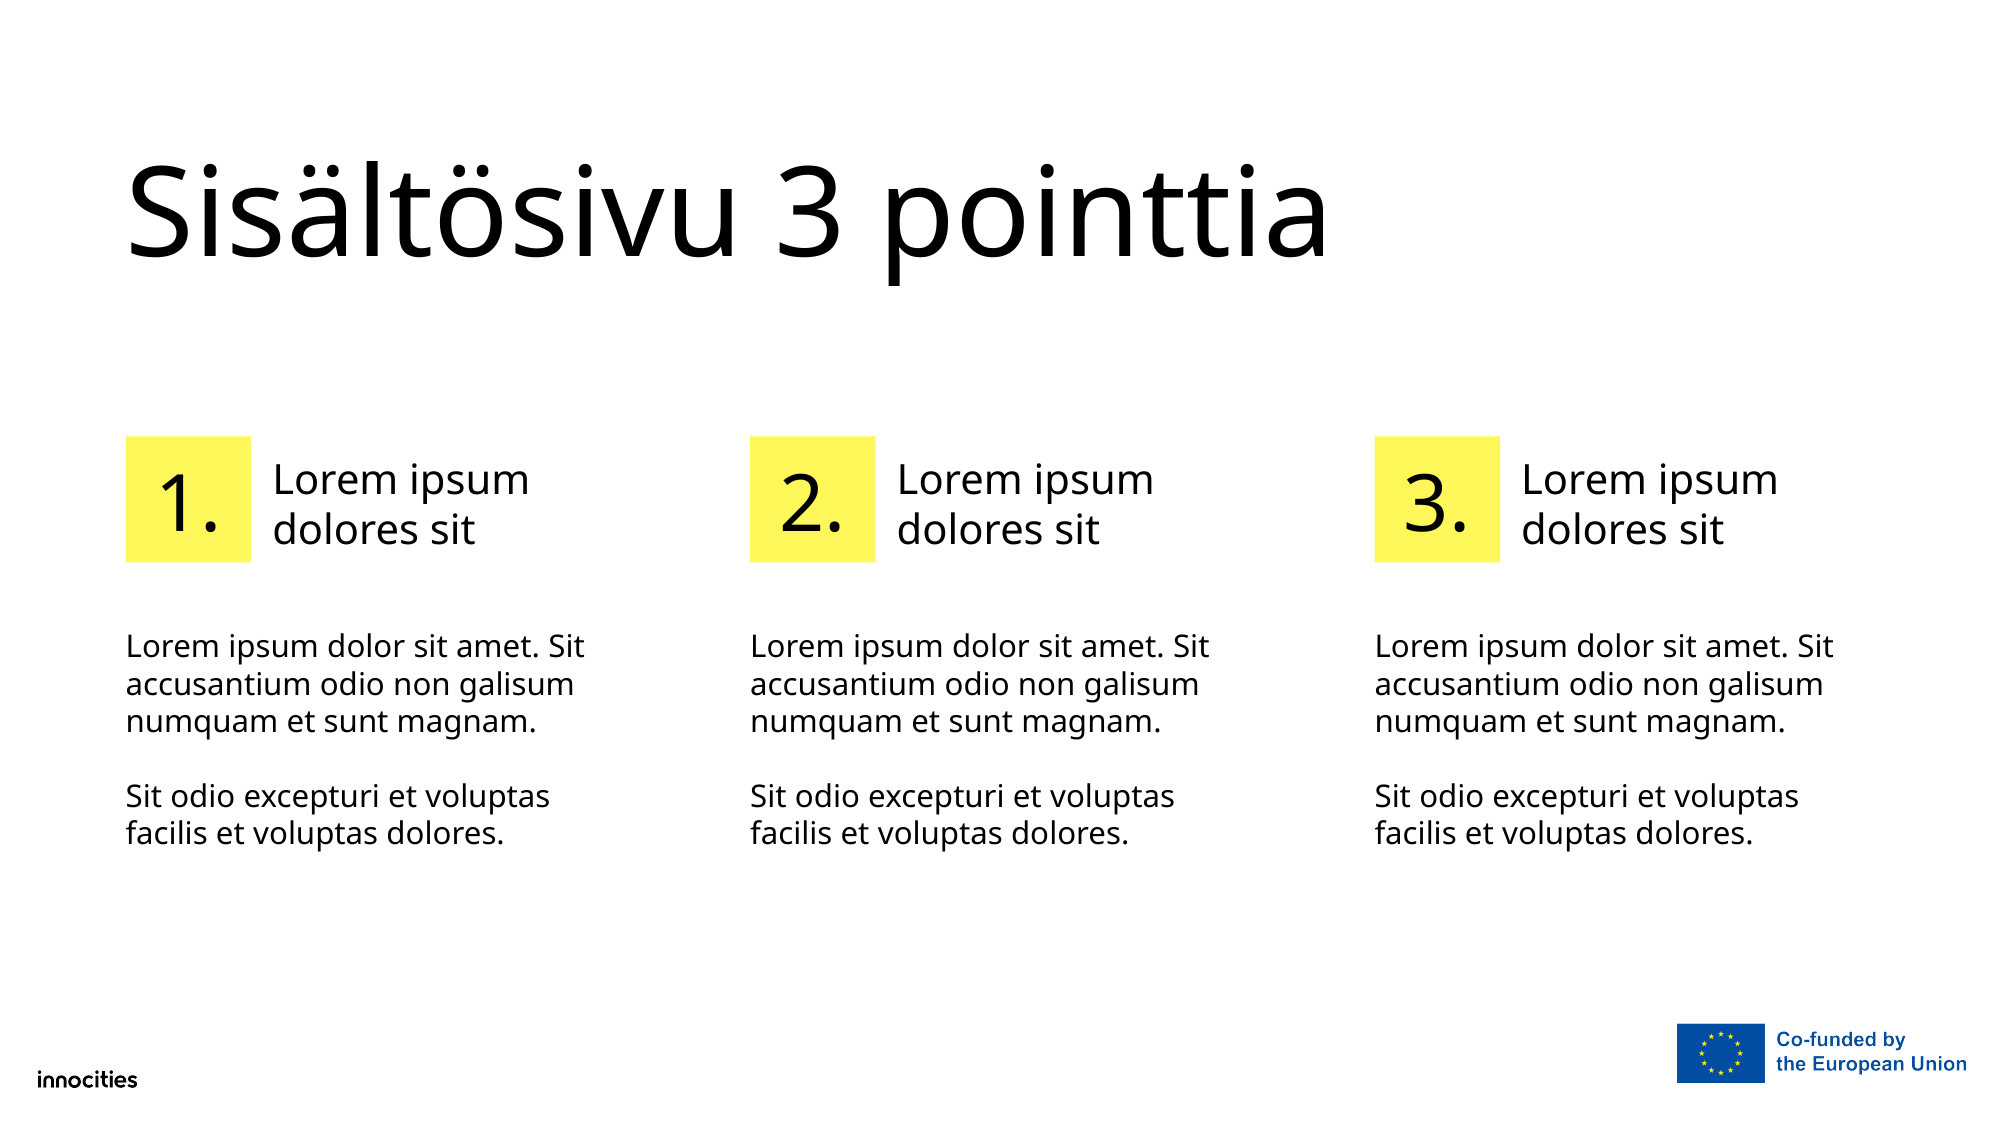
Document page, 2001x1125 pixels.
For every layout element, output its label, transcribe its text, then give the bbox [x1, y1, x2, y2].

list Lorem ipsum dolor sit amet. Sit accusantium odio non galisum numquam et sunt magnam. Sit odio excepturi et voluptas facilis et voluptas dolores. [1374, 626, 1912, 1014]
title Sisältösivu 3 pointtia [125, 160, 1876, 379]
list Lorem ipsum dolor sit amet. Sit accusantium odio non galisum numquam et sunt magnam. Sit odio excepturi et voluptas facilis et voluptas dolores. [125, 626, 663, 1014]
picture [1673, 1020, 1989, 1087]
list Lorem ipsum dolores sit [896, 453, 1287, 566]
list Lorem ipsum dolores sit [272, 453, 663, 566]
list Lorem ipsum dolores sit [1521, 453, 1912, 566]
list Lorem ipsum dolor sit amet. Sit accusantium odio non galisum numquam et sunt magnam. Sit odio excepturi et voluptas facilis et voluptas dolores. [750, 626, 1287, 1014]
list 3. [1374, 436, 1501, 563]
picture [20, 1052, 155, 1106]
list 1. [125, 436, 252, 563]
list 2. [750, 436, 876, 563]
